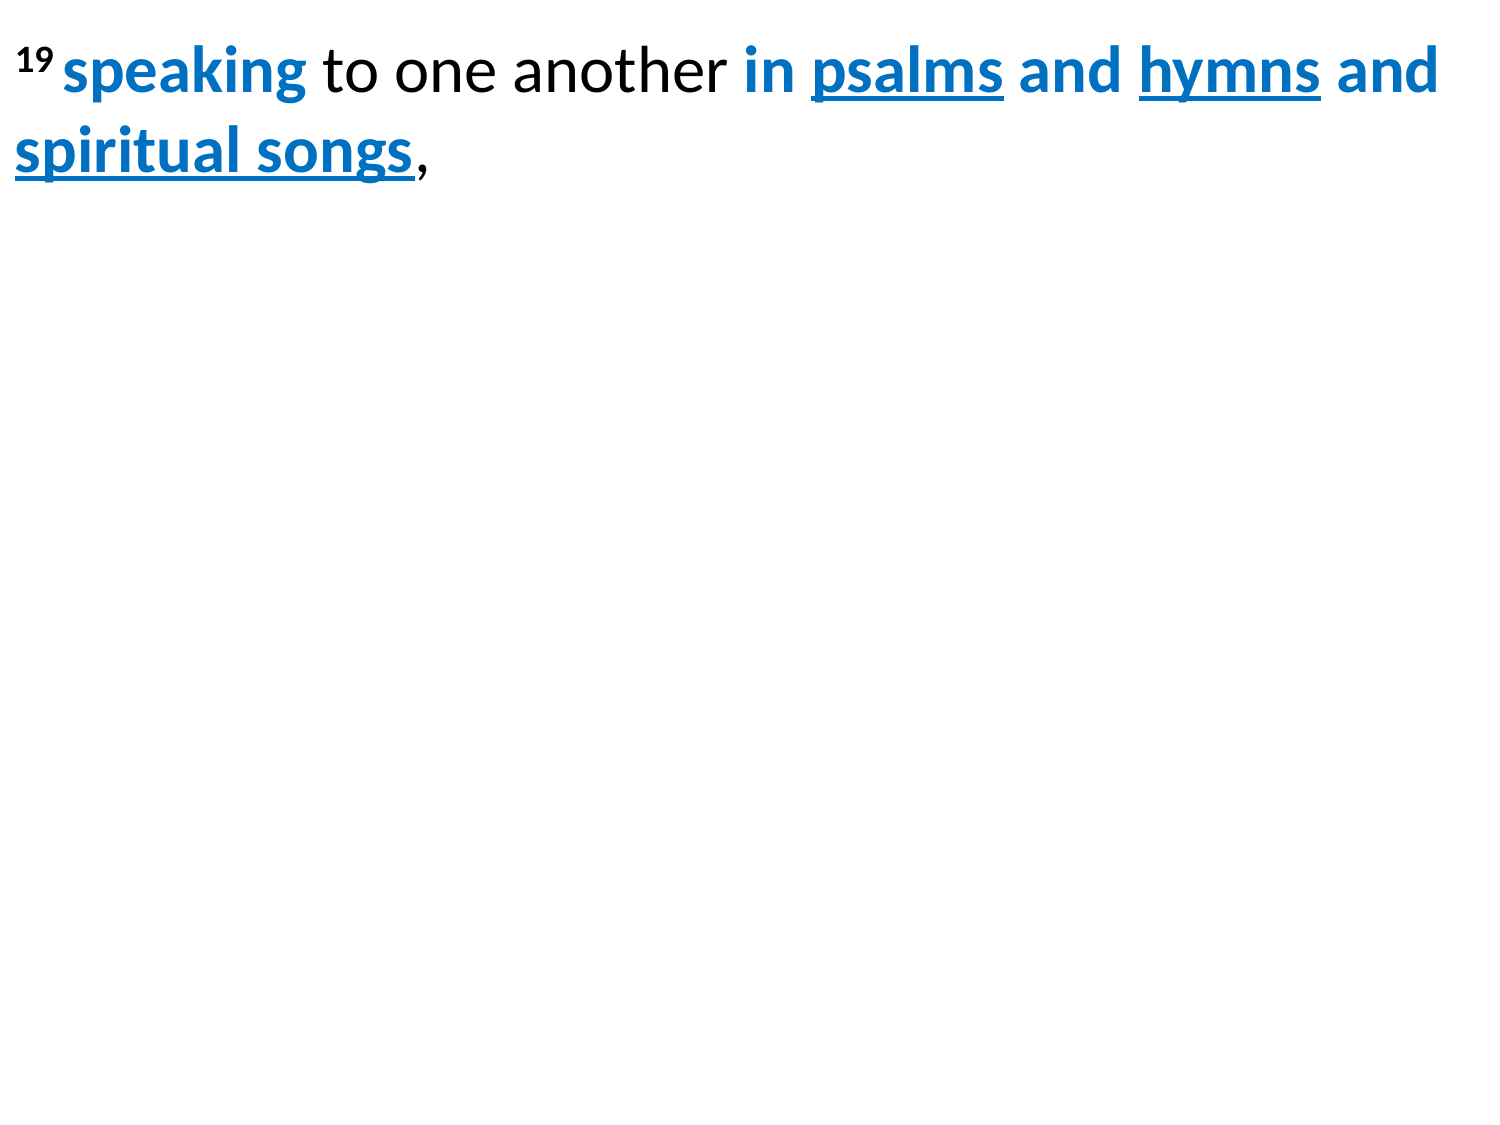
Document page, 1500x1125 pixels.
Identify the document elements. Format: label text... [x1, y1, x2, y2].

text_box 19 speaking to one another in psalms and hymns and spiritual songs, [0, 18, 1463, 193]
